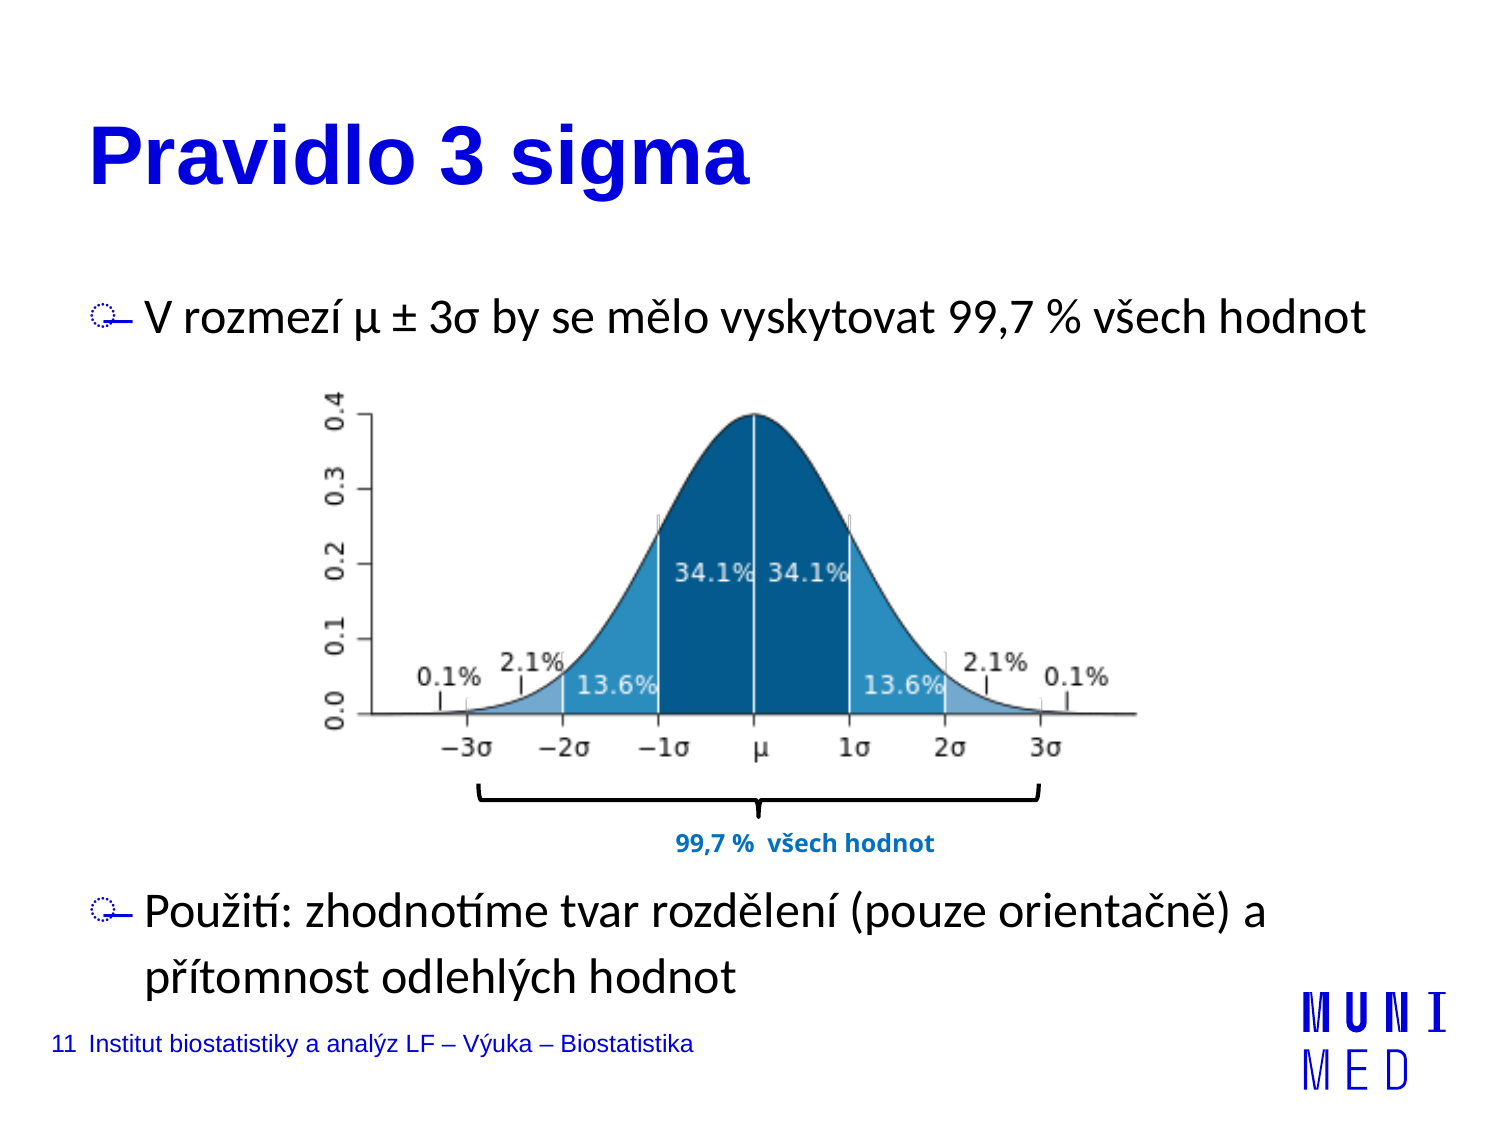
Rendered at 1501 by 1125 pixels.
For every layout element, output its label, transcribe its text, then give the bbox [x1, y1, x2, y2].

text_box 99,7 % všech hodnot [660, 820, 951, 865]
list V rozmezí μ ± 3σ by se mělo vyskytovat 99,7 % všech hodnot Použití: zhodnotíme tvar rozdělení (pouze orientačně) a přítomnost odlehlých hodnot [88, 277, 1412, 957]
slide_number 11 [50, 1021, 82, 1063]
picture [312, 372, 1144, 788]
title Pravidlo 3 sigma [88, 118, 1412, 193]
text_box [478, 796, 1039, 818]
footer Institut biostatistiky a analýz LF – Výuka – Biostatistika [88, 1021, 1064, 1063]
